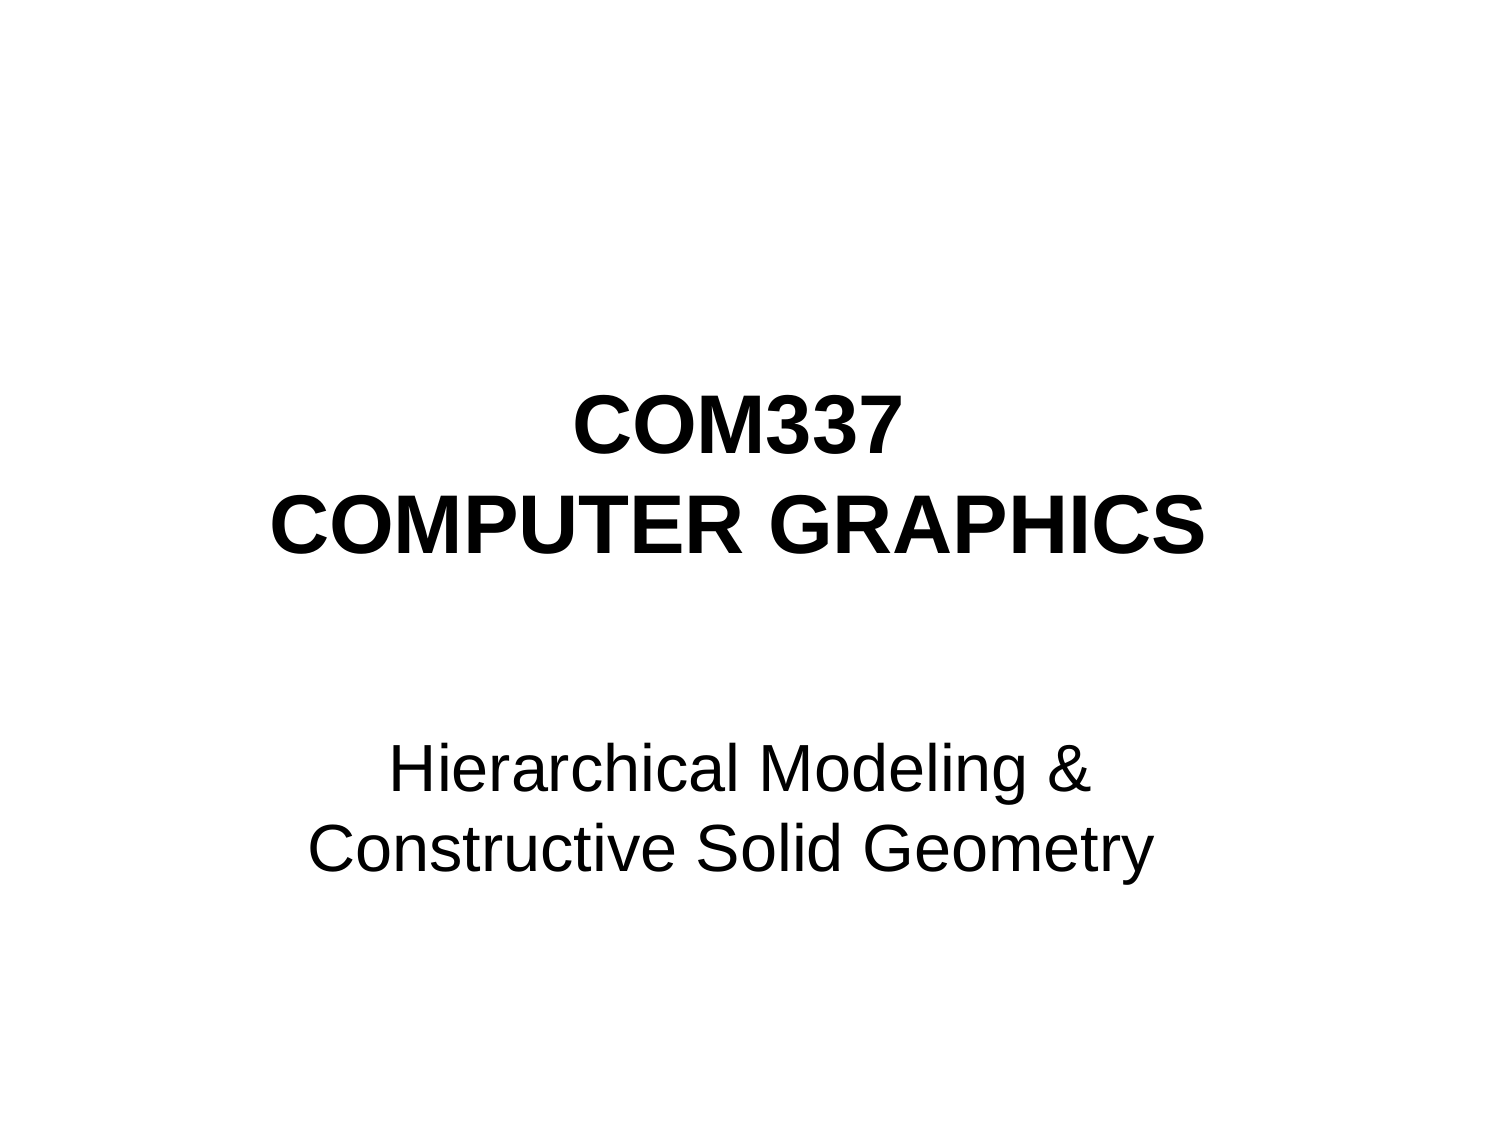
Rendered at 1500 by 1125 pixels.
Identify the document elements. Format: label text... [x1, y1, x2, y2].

title COM337 COMPUTER GRAPHICS [112, 349, 1388, 591]
subtitle Hierarchical Modeling & Constructive Solid Geometry [225, 637, 1275, 925]
